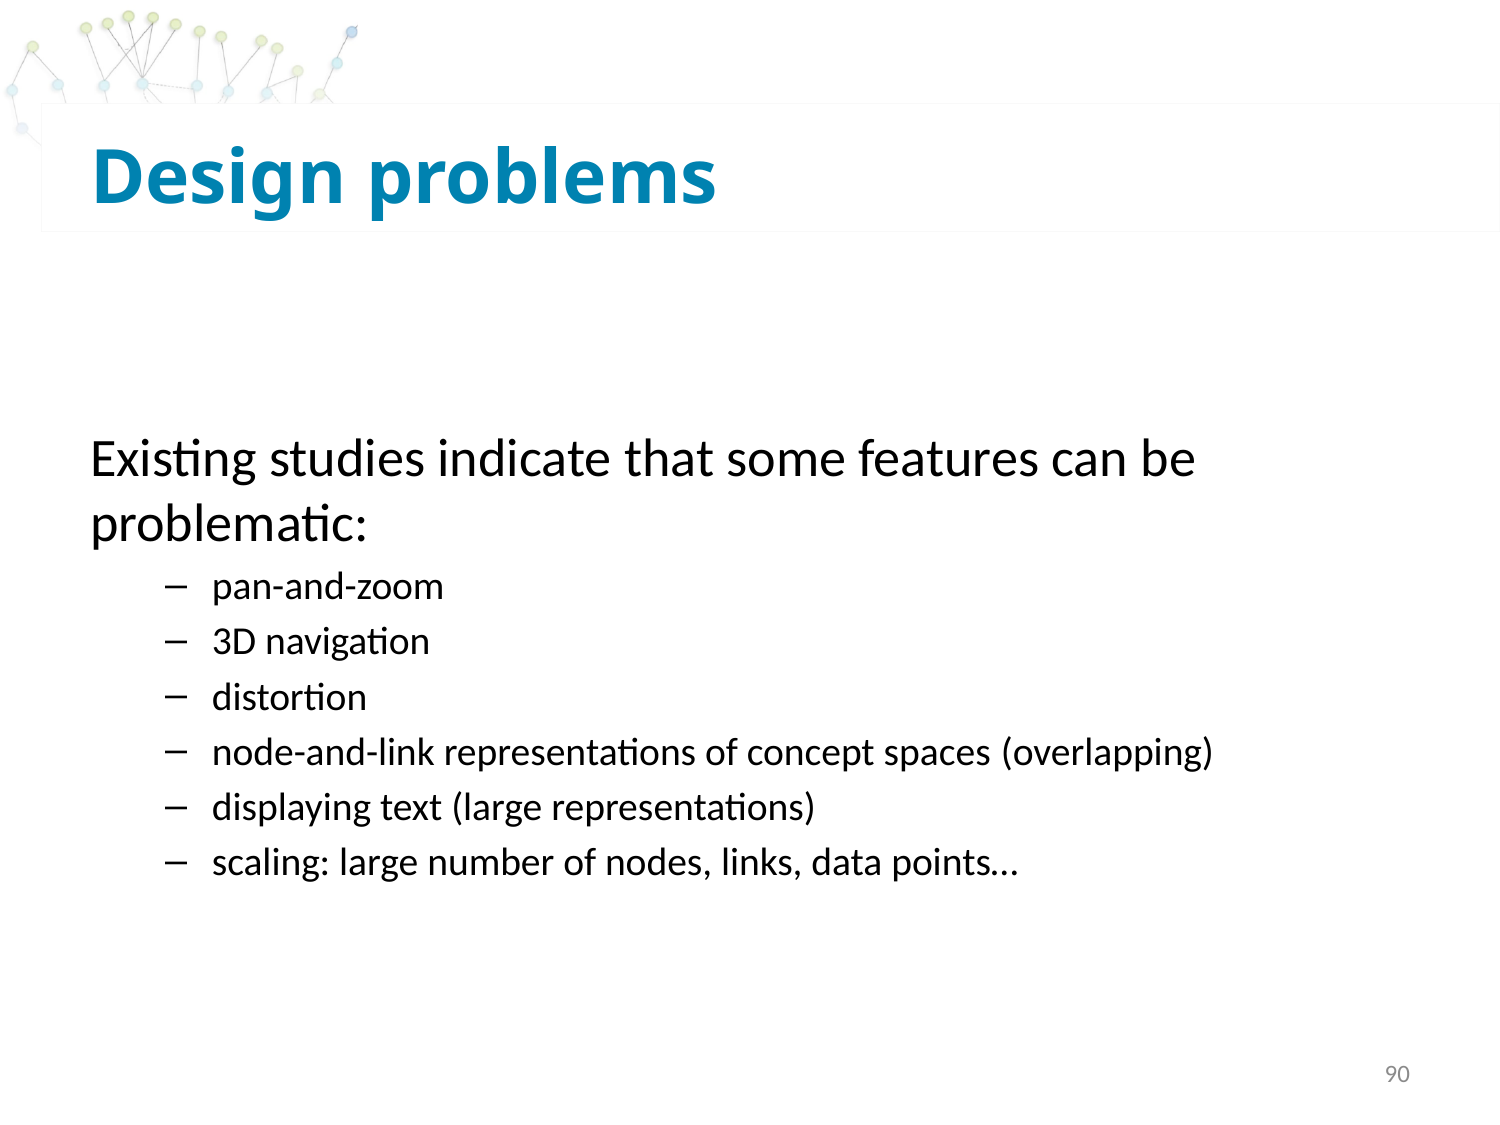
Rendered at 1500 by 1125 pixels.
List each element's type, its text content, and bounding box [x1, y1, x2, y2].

picture [0, 2, 358, 197]
title Design problems [75, 79, 1425, 268]
slide_number 90 [1074, 1042, 1425, 1103]
list Existing studies indicate that some features can be problematic: pan-and-zoom 3D navigation distortion node-and-link representations of concept spaces (overlapping) displaying text (large representations) scaling: large number of nodes, links, data points… [75, 268, 1425, 1005]
